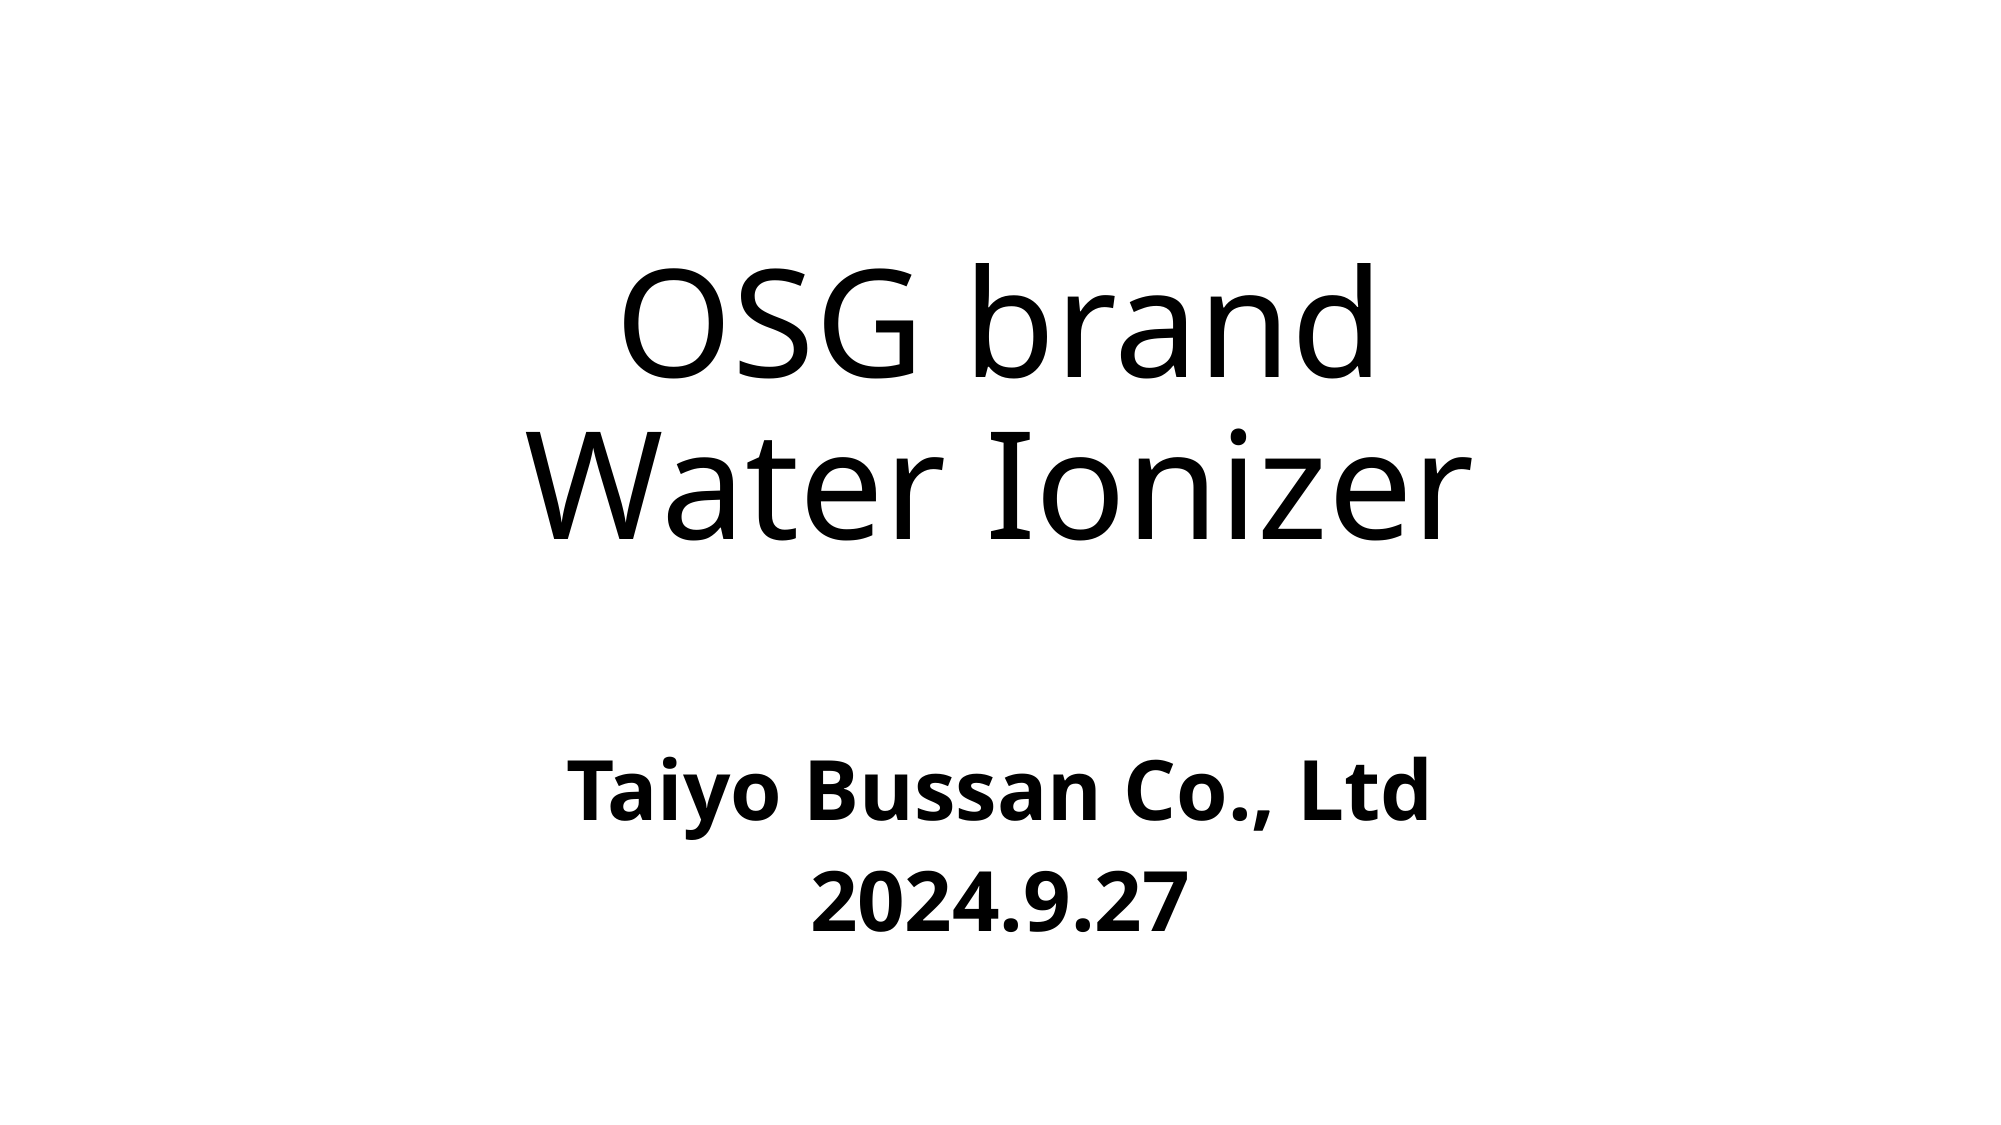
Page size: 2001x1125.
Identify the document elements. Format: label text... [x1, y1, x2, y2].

subtitle Taiyo Bussan Co., Ltd 2024.9.27 [249, 740, 1750, 1013]
title OSG brand Water Ionizer [249, 188, 1750, 580]
